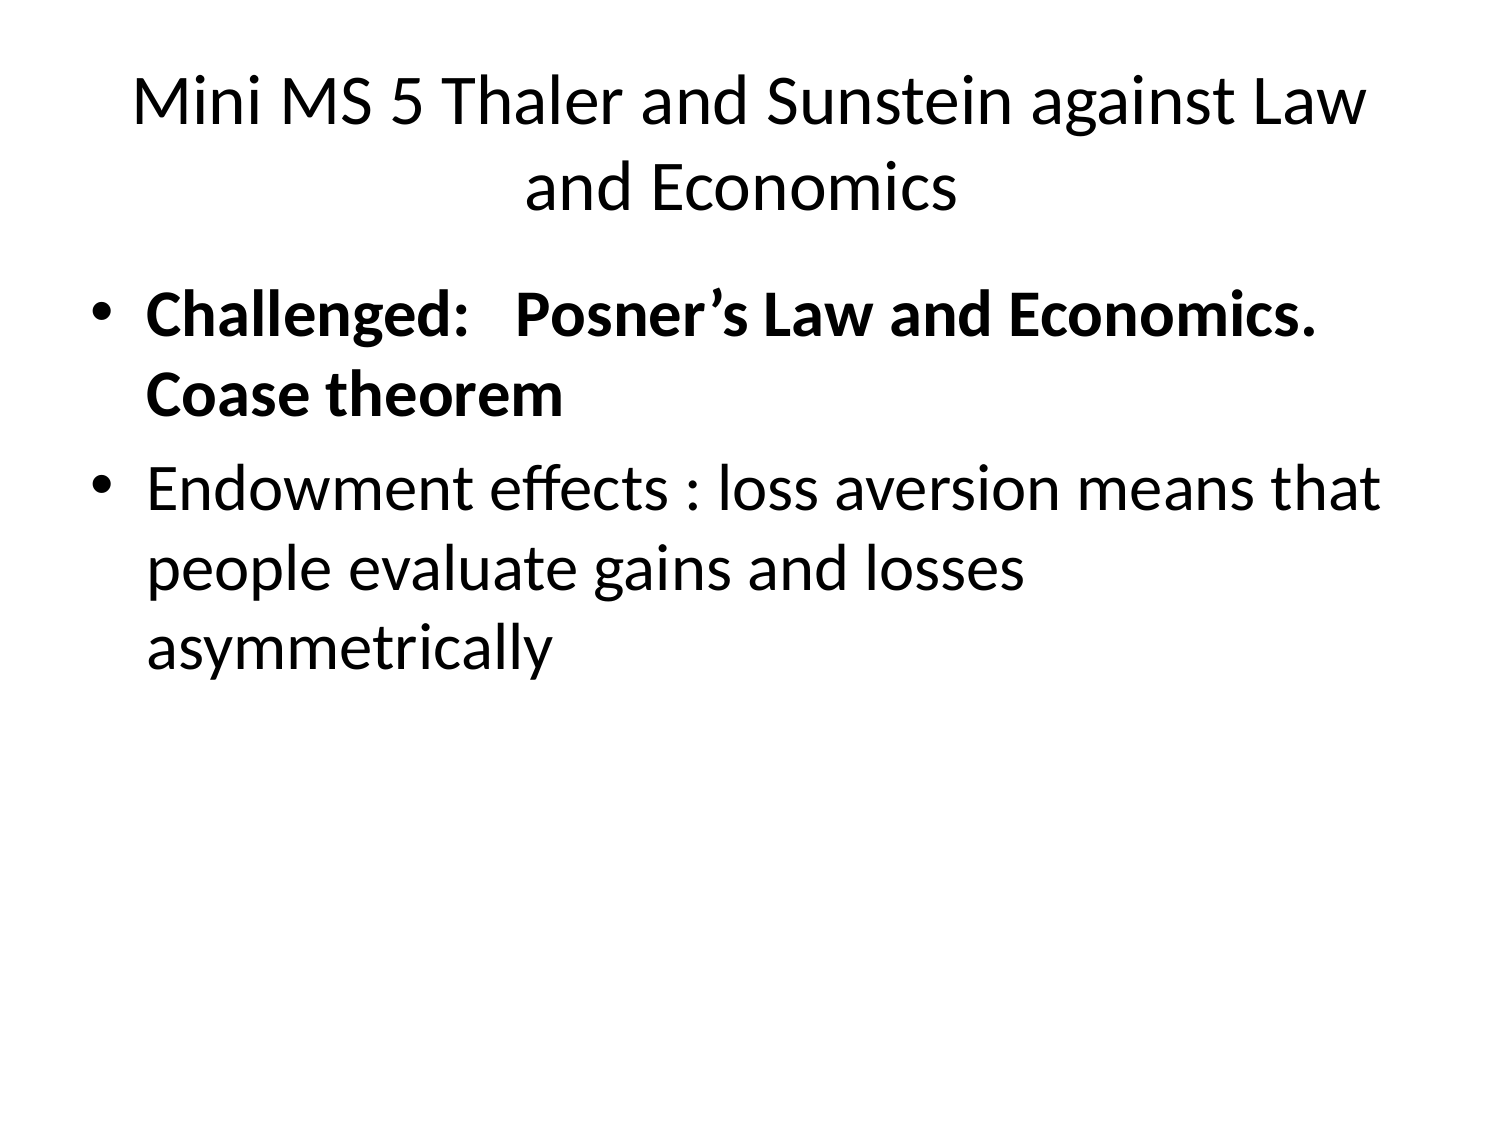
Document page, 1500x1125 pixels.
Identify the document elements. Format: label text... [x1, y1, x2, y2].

list Challenged: Posner’s Law and Economics. Coase theorem Endowment effects : loss aversion means that people evaluate gains and losses asymmetrically [75, 262, 1425, 1005]
title Mini MS 5 Thaler and Sunstein against Law and Economics [75, 45, 1425, 233]
